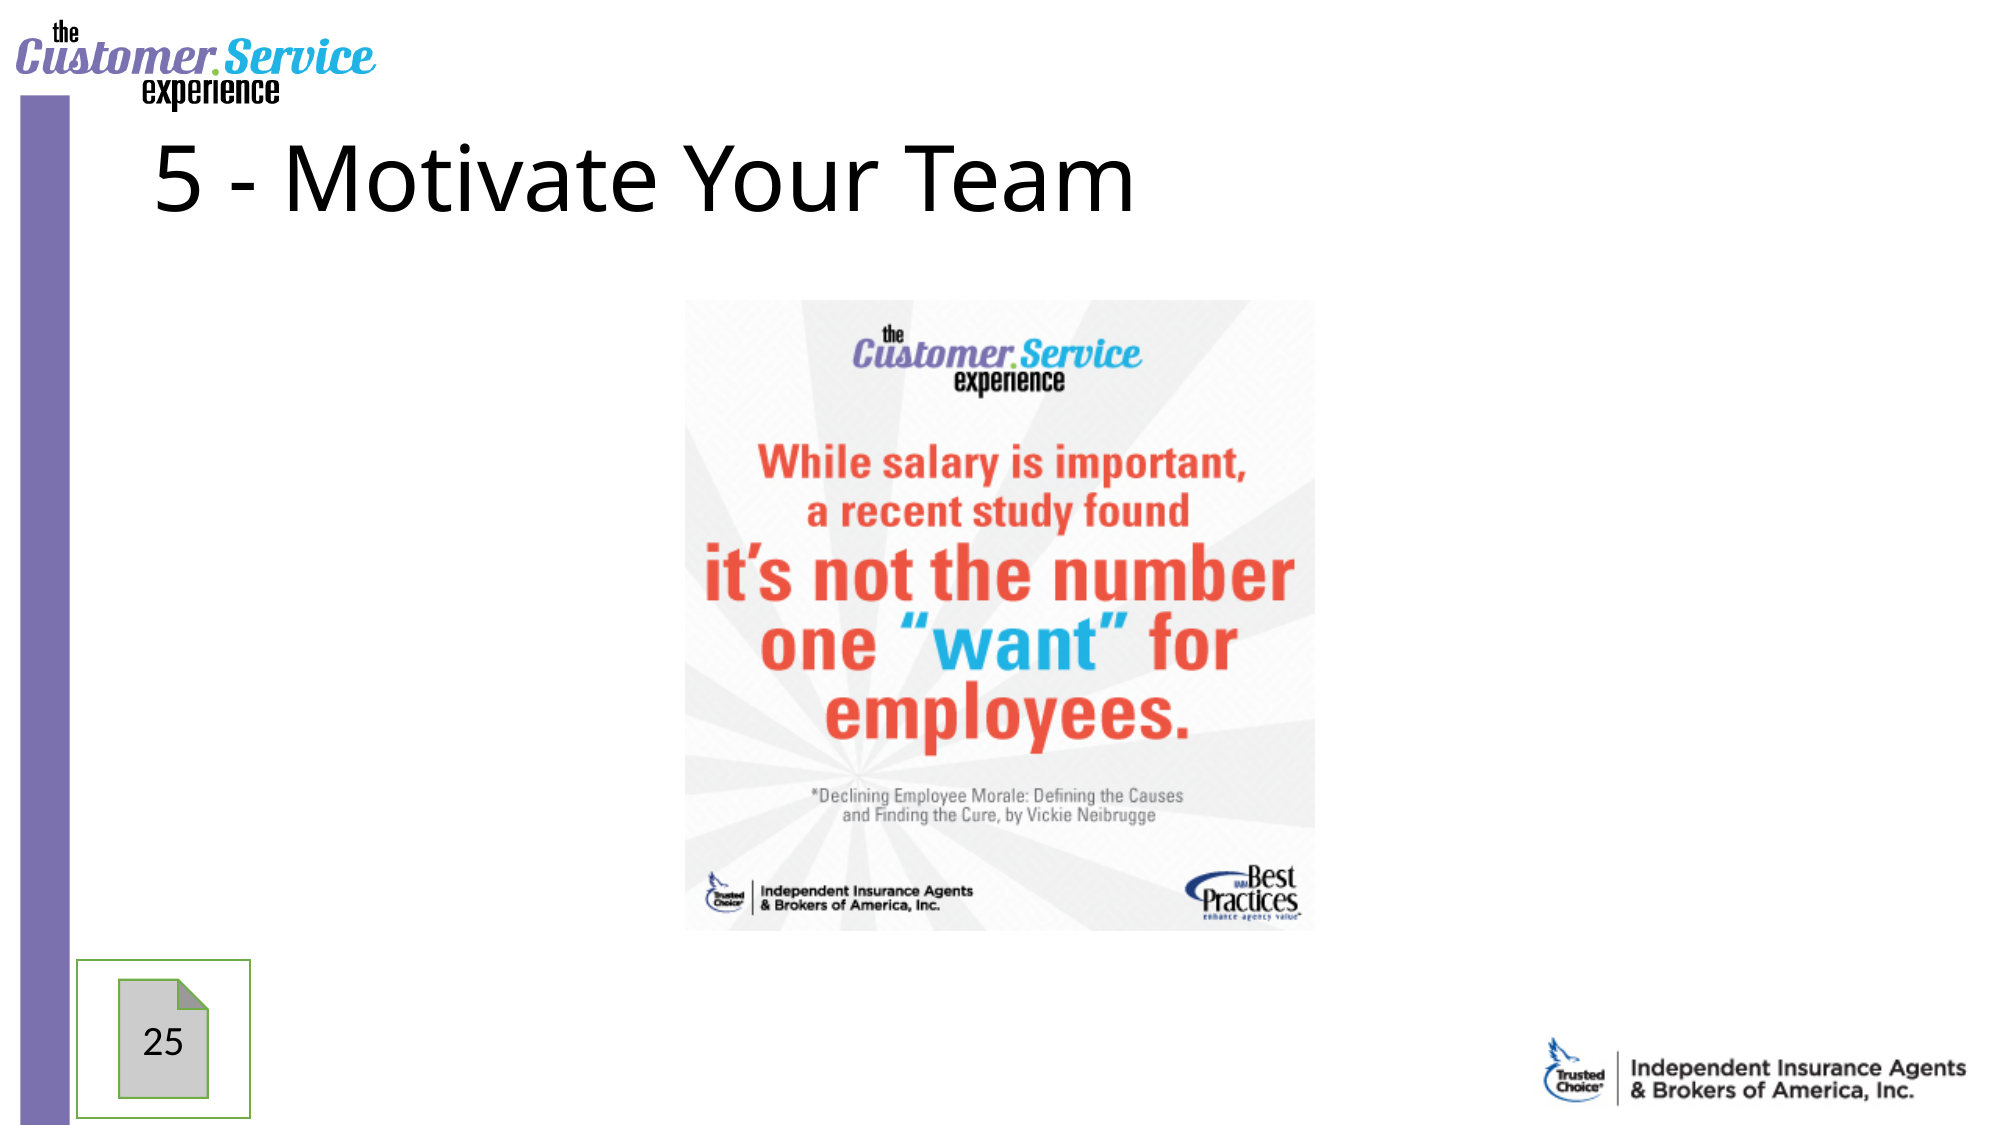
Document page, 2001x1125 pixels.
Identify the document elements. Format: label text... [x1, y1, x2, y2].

picture [1522, 1033, 1991, 1112]
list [685, 300, 1315, 931]
picture [0, 0, 389, 132]
text_box 25 [76, 959, 251, 1119]
text_box [19, 132, 71, 1125]
title 5 - Motivate Your Team [137, 73, 1863, 291]
